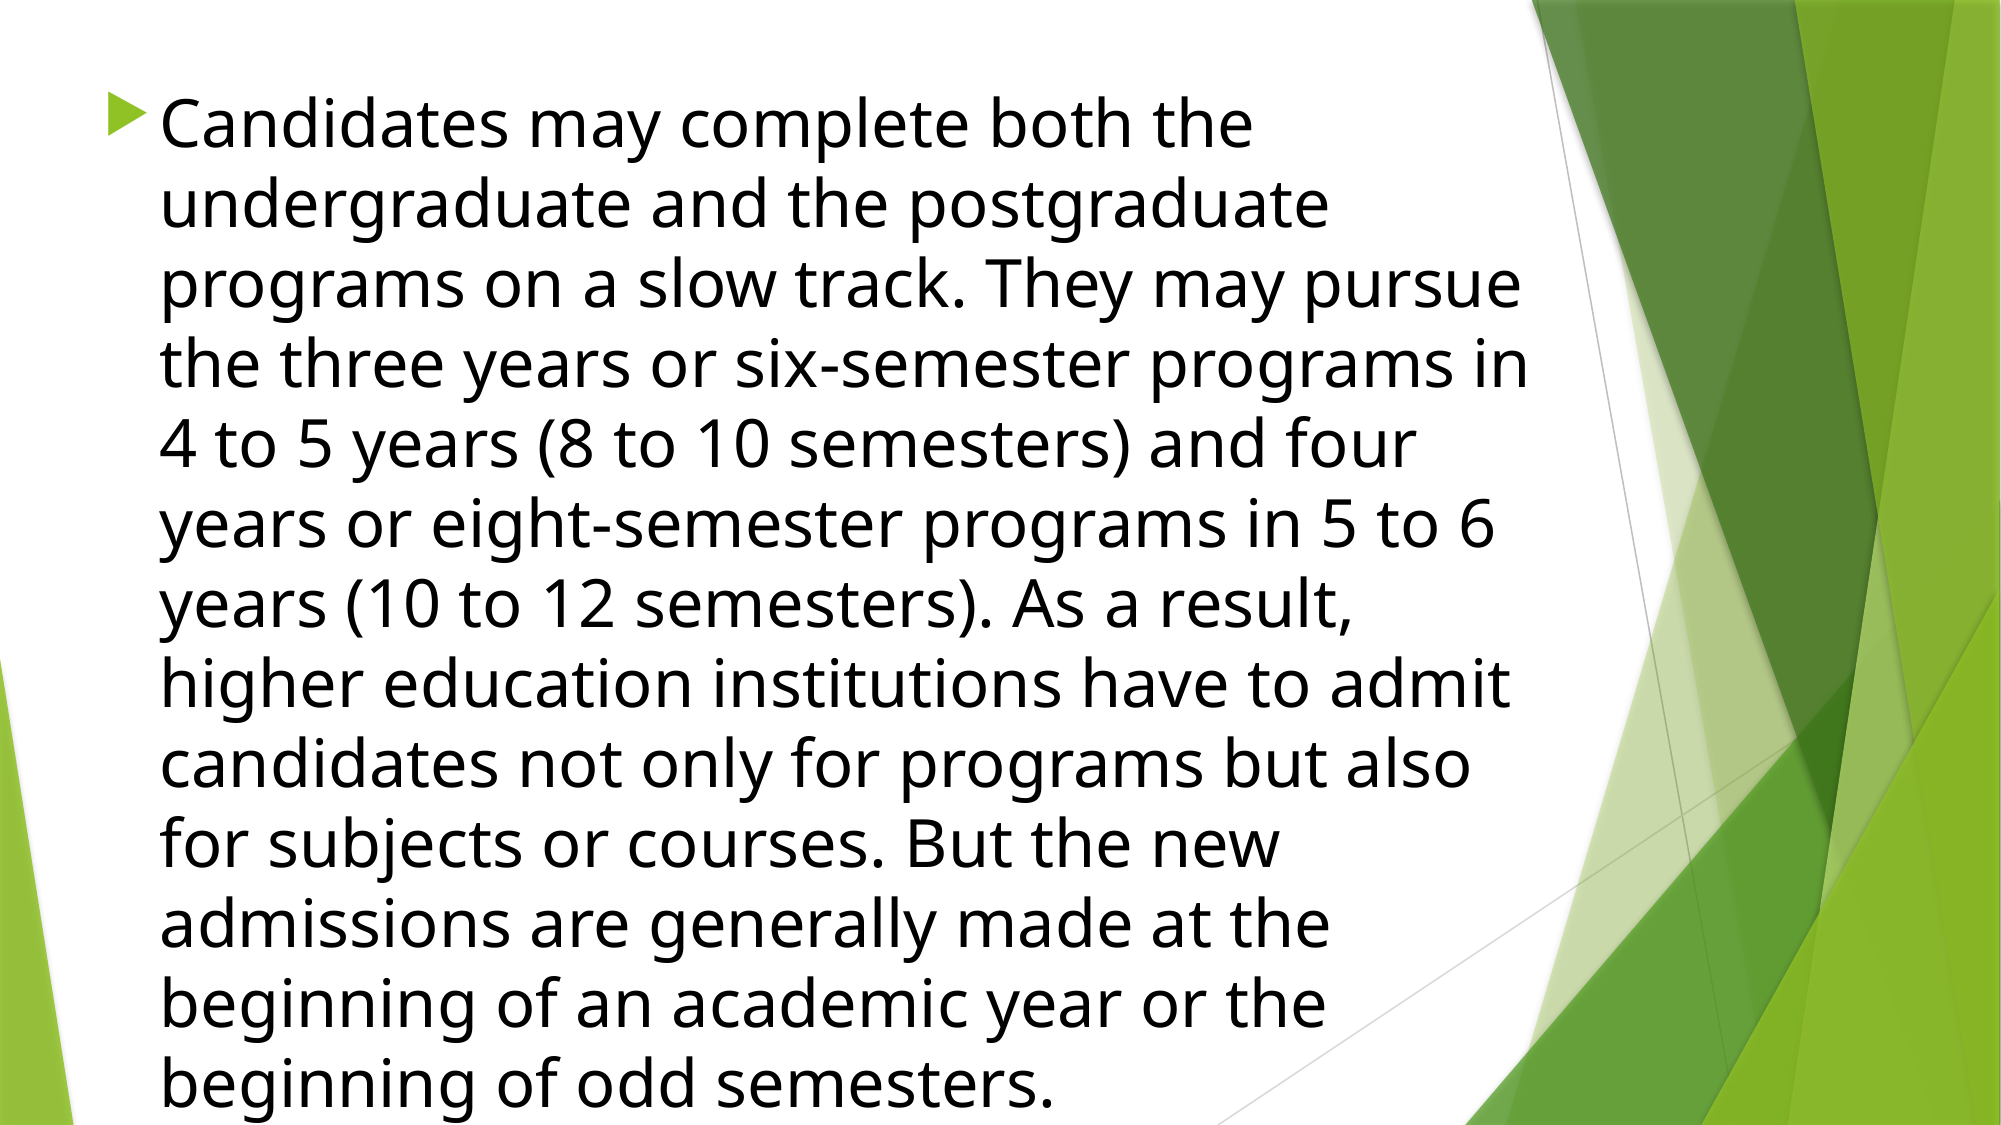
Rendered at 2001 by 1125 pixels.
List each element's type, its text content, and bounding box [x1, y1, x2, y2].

list Candidates may complete both the undergraduate and the postgraduate programs on a slow track. They may pursue the three years or six-semester programs in 4 to 5 years (8 to 10 semesters) and four years or eight-semester programs in 5 to 6 years (10 to 12 semesters). As a result, higher education institutions have to admit candidates not only for programs but also for subjects or courses. But the new admissions are generally made at the beginning of an academic year or the beginning of odd semesters. [88, 73, 1582, 1052]
